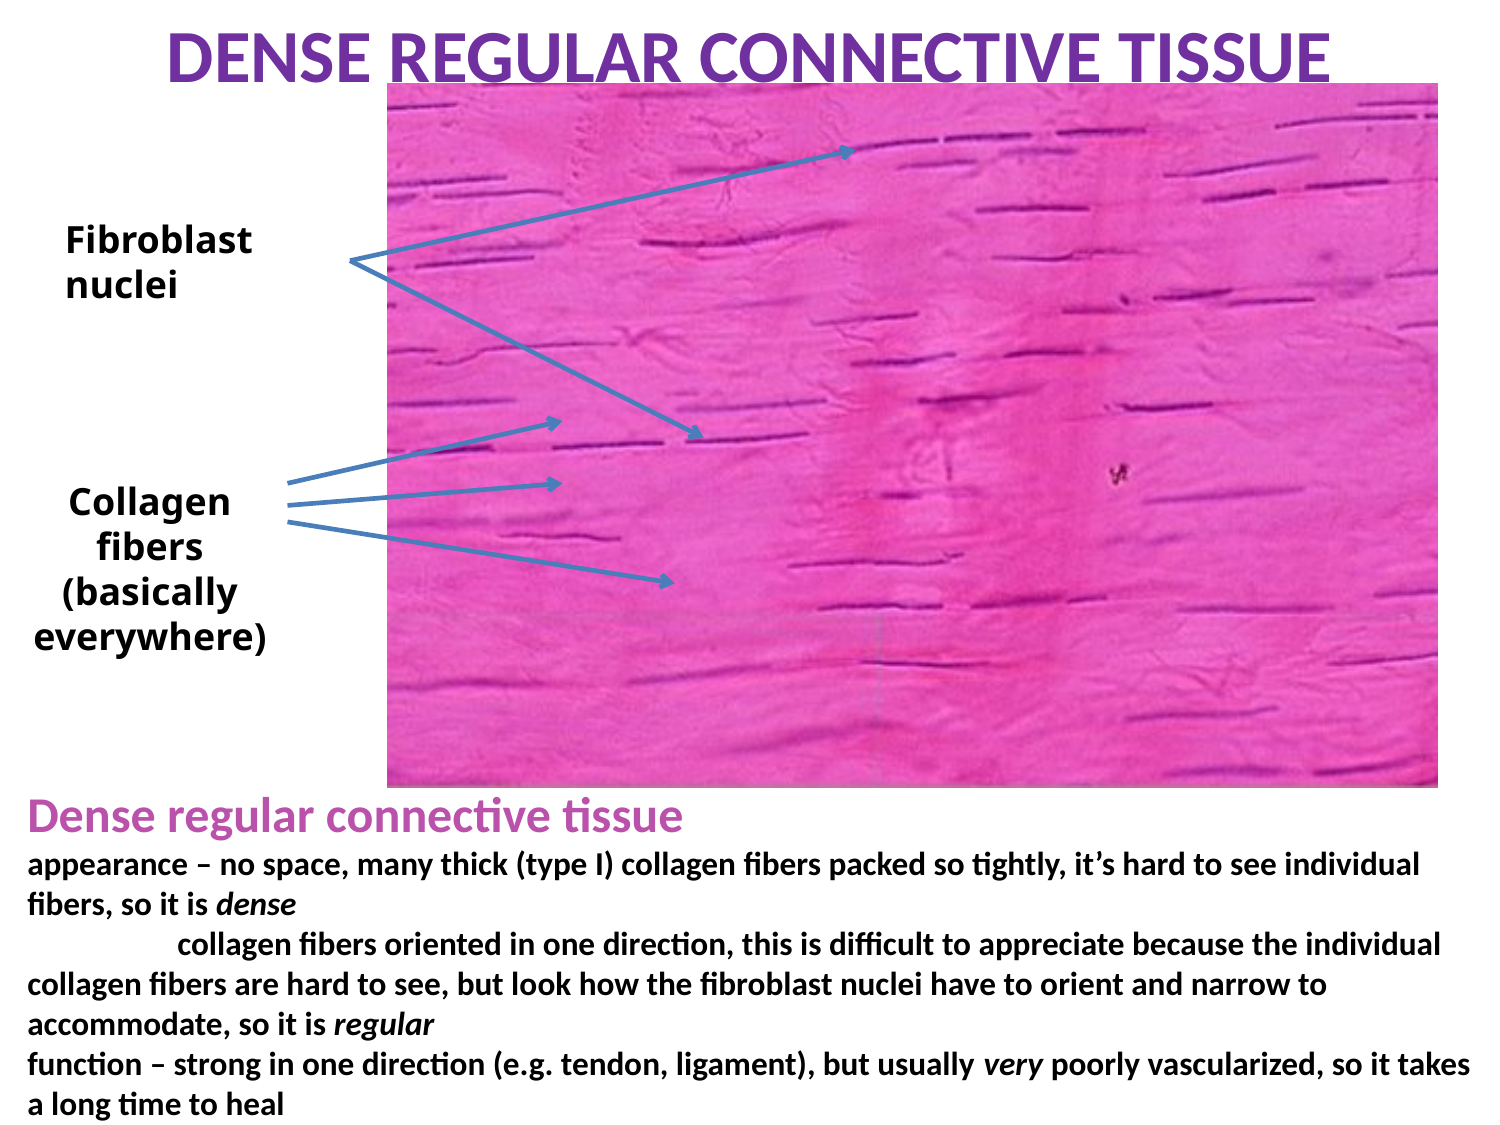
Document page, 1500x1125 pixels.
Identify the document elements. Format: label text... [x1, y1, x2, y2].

text_box DENSE REGULAR CONNECTIVE TISSUE [151, 0, 1349, 105]
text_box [349, 238, 705, 438]
picture [387, 83, 1438, 788]
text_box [287, 420, 563, 483]
text_box Collagen fibers (basically everywhere) [12, 470, 288, 666]
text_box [287, 483, 563, 506]
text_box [287, 521, 676, 584]
text_box Fibroblast nuclei [49, 208, 344, 313]
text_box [349, 149, 856, 239]
text_box Dense regular connective tissue appearance – no space, many thick (type I) collagen fibers packed so tightly, it’s hard to see individual fibers, so it is dense collagen fibers oriented in one direction, this is difficult to appreciate because the individual collagen fibers are hard to see, but look how the fibroblast nuclei have to orient and narrow to accommodate, so it is regular function – strong in one direction (e.g. tendon, ligament), but usually very poorly vascularized, so it takes a long time to heal [12, 774, 1488, 1125]
